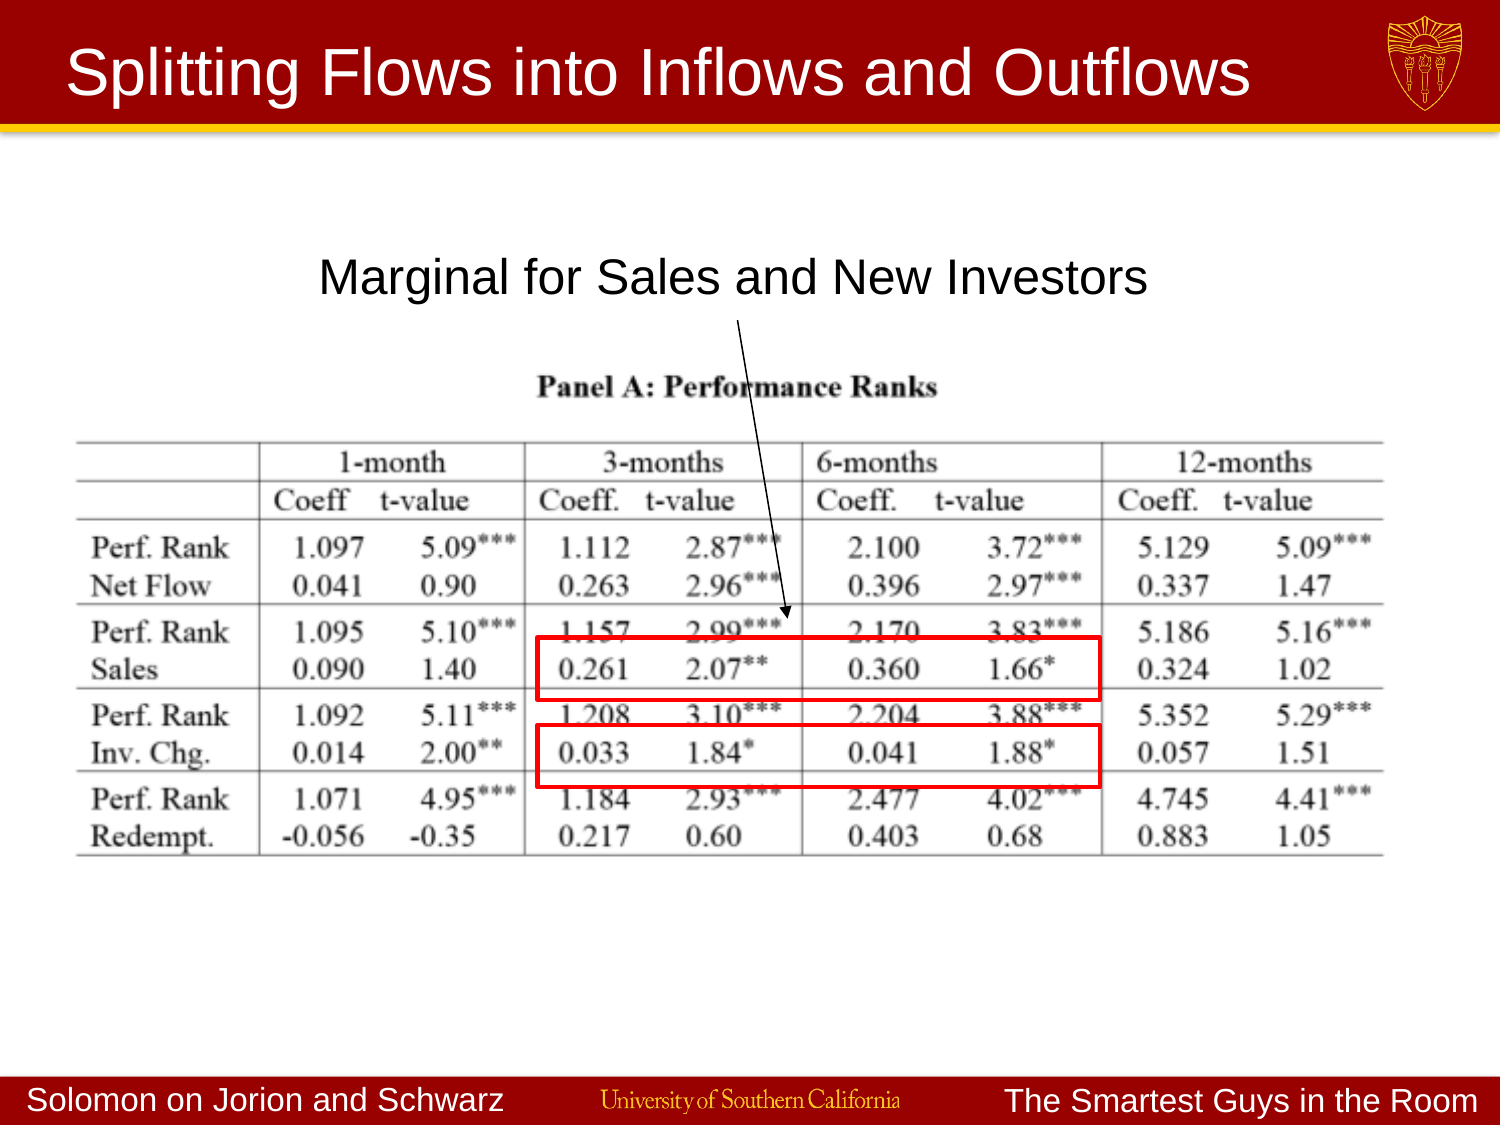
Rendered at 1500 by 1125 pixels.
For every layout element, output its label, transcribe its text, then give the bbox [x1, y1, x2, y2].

text_box Marginal for Sales and New Investors [303, 236, 1164, 312]
picture [62, 362, 1406, 876]
title Splitting Flows into Inflows and Outflows [49, 24, 1401, 113]
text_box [737, 319, 788, 619]
